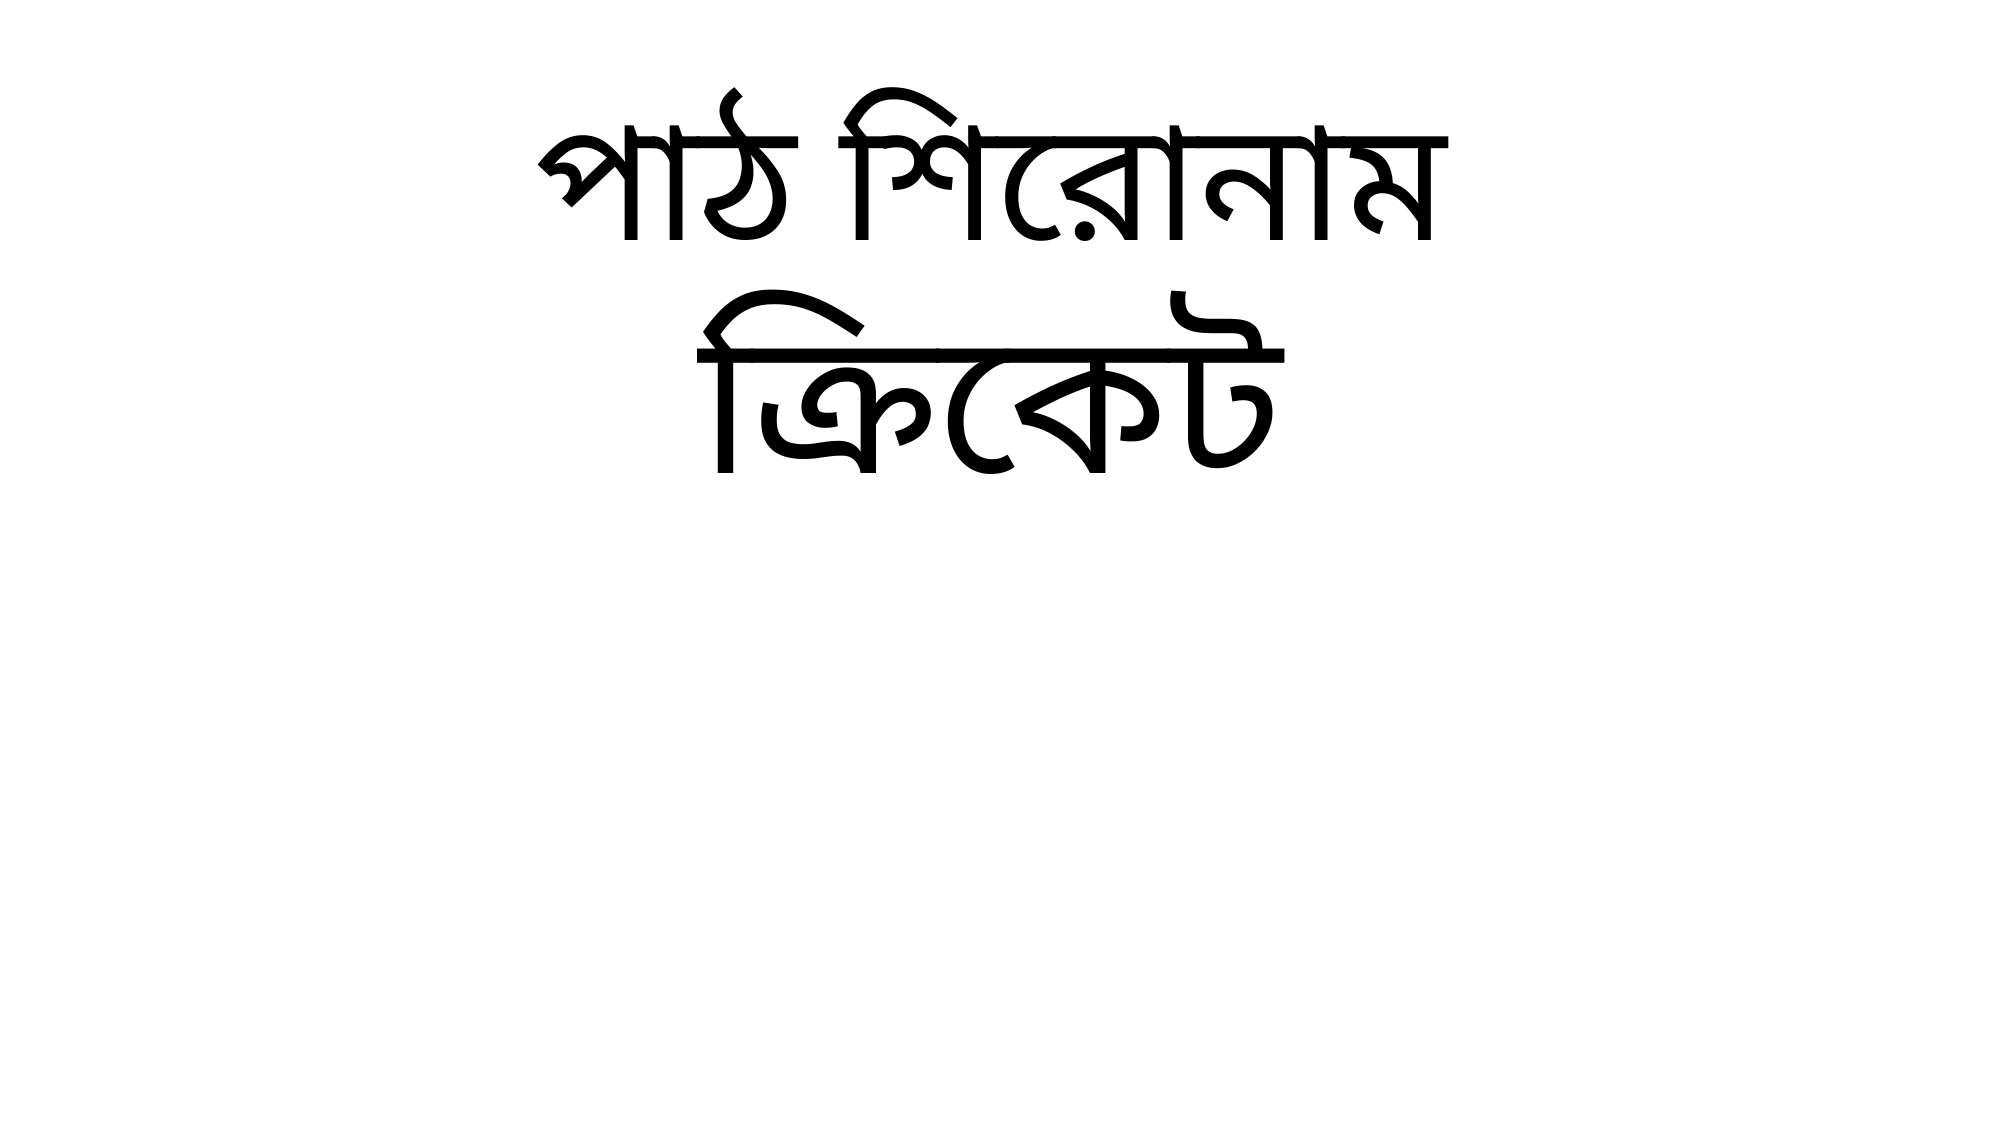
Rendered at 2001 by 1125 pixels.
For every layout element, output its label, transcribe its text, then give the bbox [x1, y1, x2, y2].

text_box পাঠ শিরোনাম ক্রিকেট [261, 66, 1721, 522]
